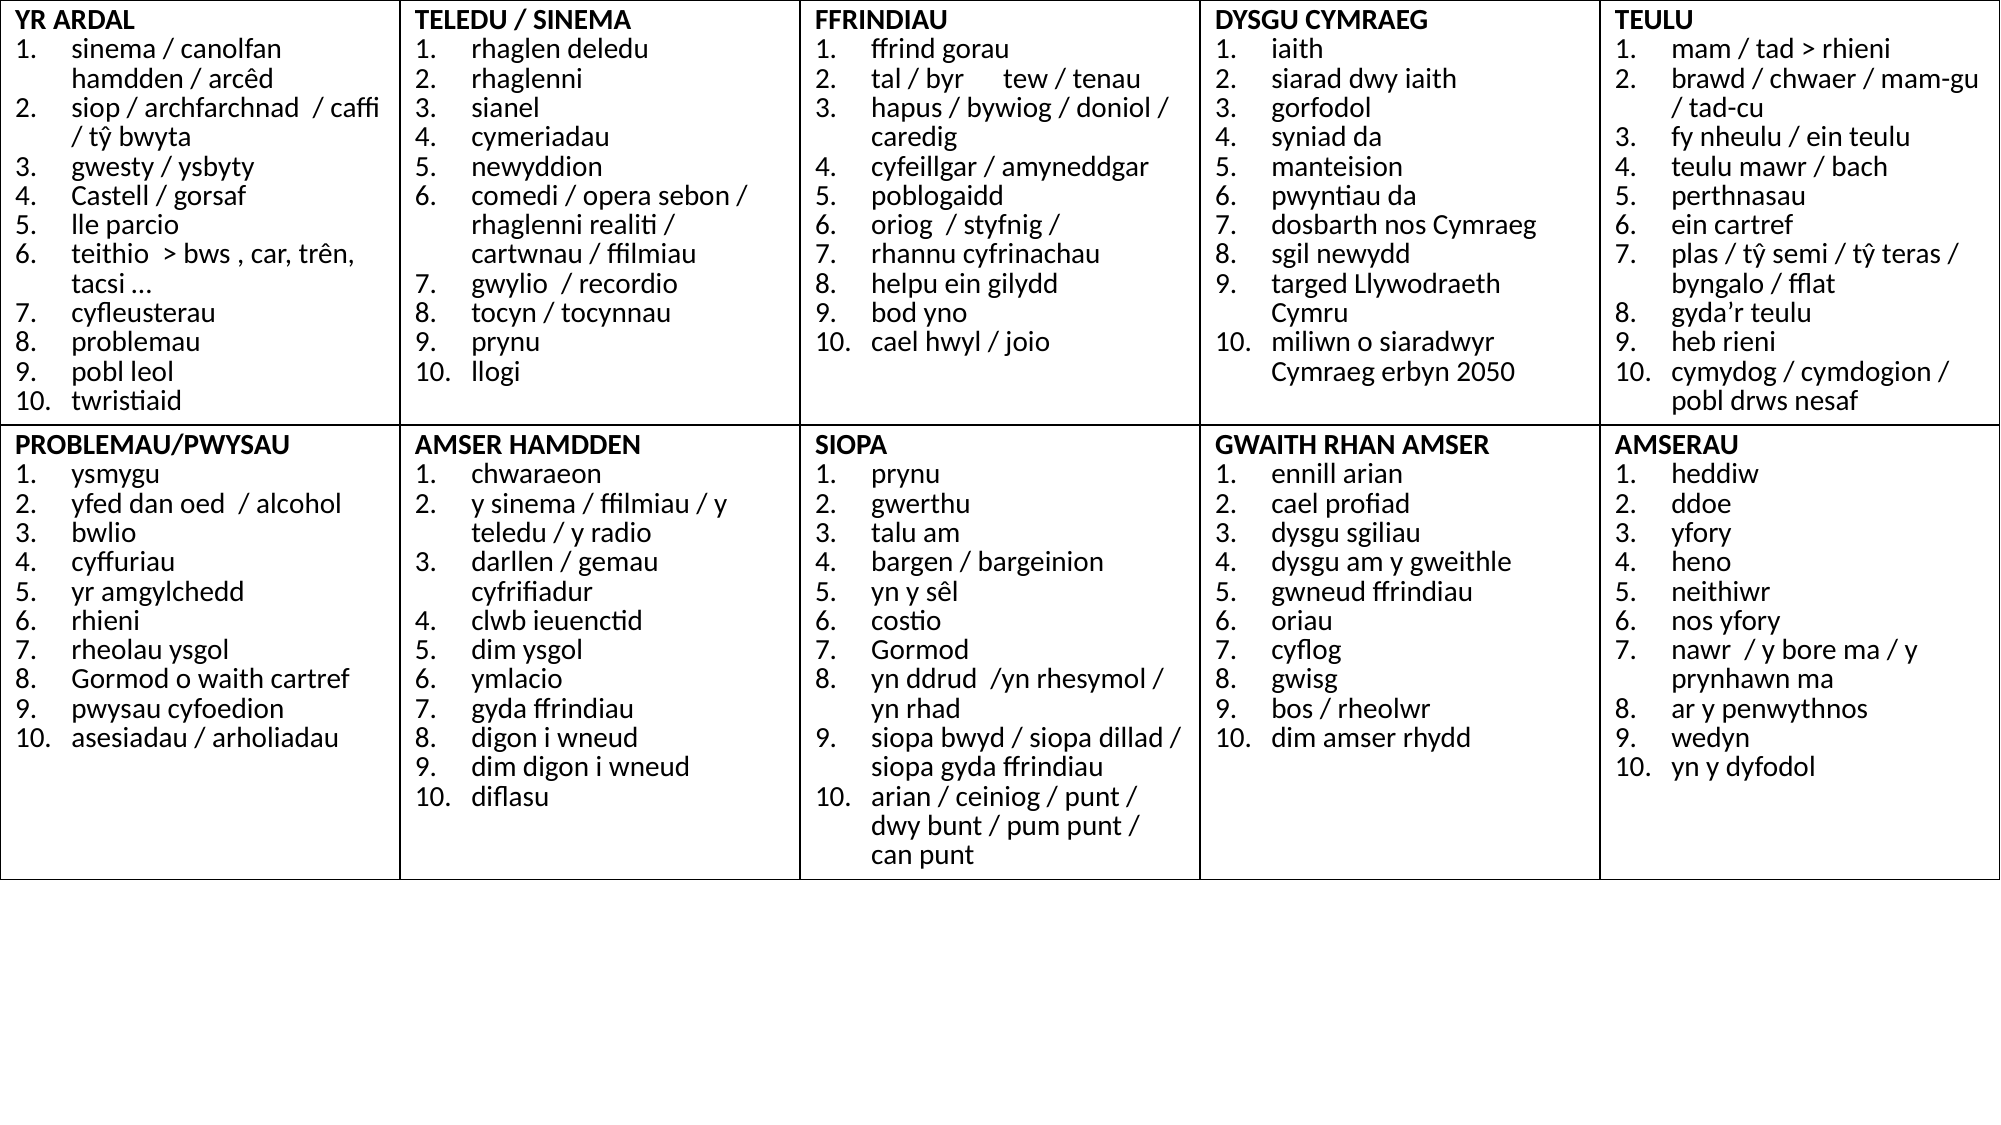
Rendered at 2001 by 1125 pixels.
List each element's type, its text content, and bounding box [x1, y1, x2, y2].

table_cell AMSER HAMDDEN chwaraeon y sinema / ffilmiau / y teledu / y radio darllen / gemau cyfrifiadur clwb ieuenctid dim ysgol ymlacio gyda ffrindiau digon i wneud dim digon i wneud diflasu [401, 426, 799, 879]
table_header DYSGU CYMRAEG iaith siarad dwy iaith gorfodol syniad da manteision pwyntiau da dosbarth nos Cymraeg sgil newydd targed Llywodraeth Cymru miliwn o siaradwyr Cymraeg erbyn 2050 [1201, 1, 1599, 424]
table_header FFRINDIAU ffrind gorau tal / byr tew / tenau hapus / bywiog / doniol / caredig cyfeillgar / amyneddgar poblogaidd oriog / styfnig / rhannu cyfrinachau helpu ein gilydd bod yno cael hwyl / joio [801, 1, 1199, 424]
table_cell SIOPA prynu gwerthu talu am bargen / bargeinion yn y sêl costio Gormod yn ddrud /yn rhesymol / yn rhad siopa bwyd / siopa dillad / siopa gyda ffrindiau arian / ceiniog / punt / dwy bunt / pum punt / can punt [801, 426, 1199, 879]
table_header TELEDU / SINEMA rhaglen deledu rhaglenni sianel cymeriadau newyddion comedi / opera sebon / rhaglenni realiti / cartwnau / ffilmiau gwylio / recordio tocyn / tocynnau prynu llogi [401, 1, 799, 424]
table_header TEULU mam / tad > rhieni brawd / chwaer / mam-gu / tad-cu fy nheulu / ein teulu teulu mawr / bach perthnasau ein cartref plas / tŷ semi / tŷ teras / byngalo / fflat gyda’r teulu heb rieni cymydog / cymdogion / pobl drws nesaf [1601, 1, 1999, 424]
table_cell PROBLEMAU/PWYSAU ysmygu yfed dan oed / alcohol bwlio cyffuriau yr amgylchedd rhieni rheolau ysgol Gormod o waith cartref pwysau cyfoedion asesiadau / arholiadau [1, 426, 399, 879]
table_header YR ARDAL sinema / canolfan hamdden / arcêd siop / archfarchnad / caffi / tŷ bwyta gwesty / ysbyty Castell / gorsaf lle parcio teithio > bws , car, trên, tacsi … cyfleusterau problemau pobl leol twristiaid [1, 1, 399, 424]
table_cell AMSERAU heddiw ddoe yfory heno neithiwr nos yfory nawr / y bore ma / y prynhawn ma ar y penwythnos wedyn yn y dyfodol [1601, 426, 1999, 879]
table_cell GWAITH RHAN AMSER ennill arian cael profiad dysgu sgiliau dysgu am y gweithle gwneud ffrindiau oriau cyflog gwisg bos / rheolwr dim amser rhydd [1201, 426, 1599, 879]
